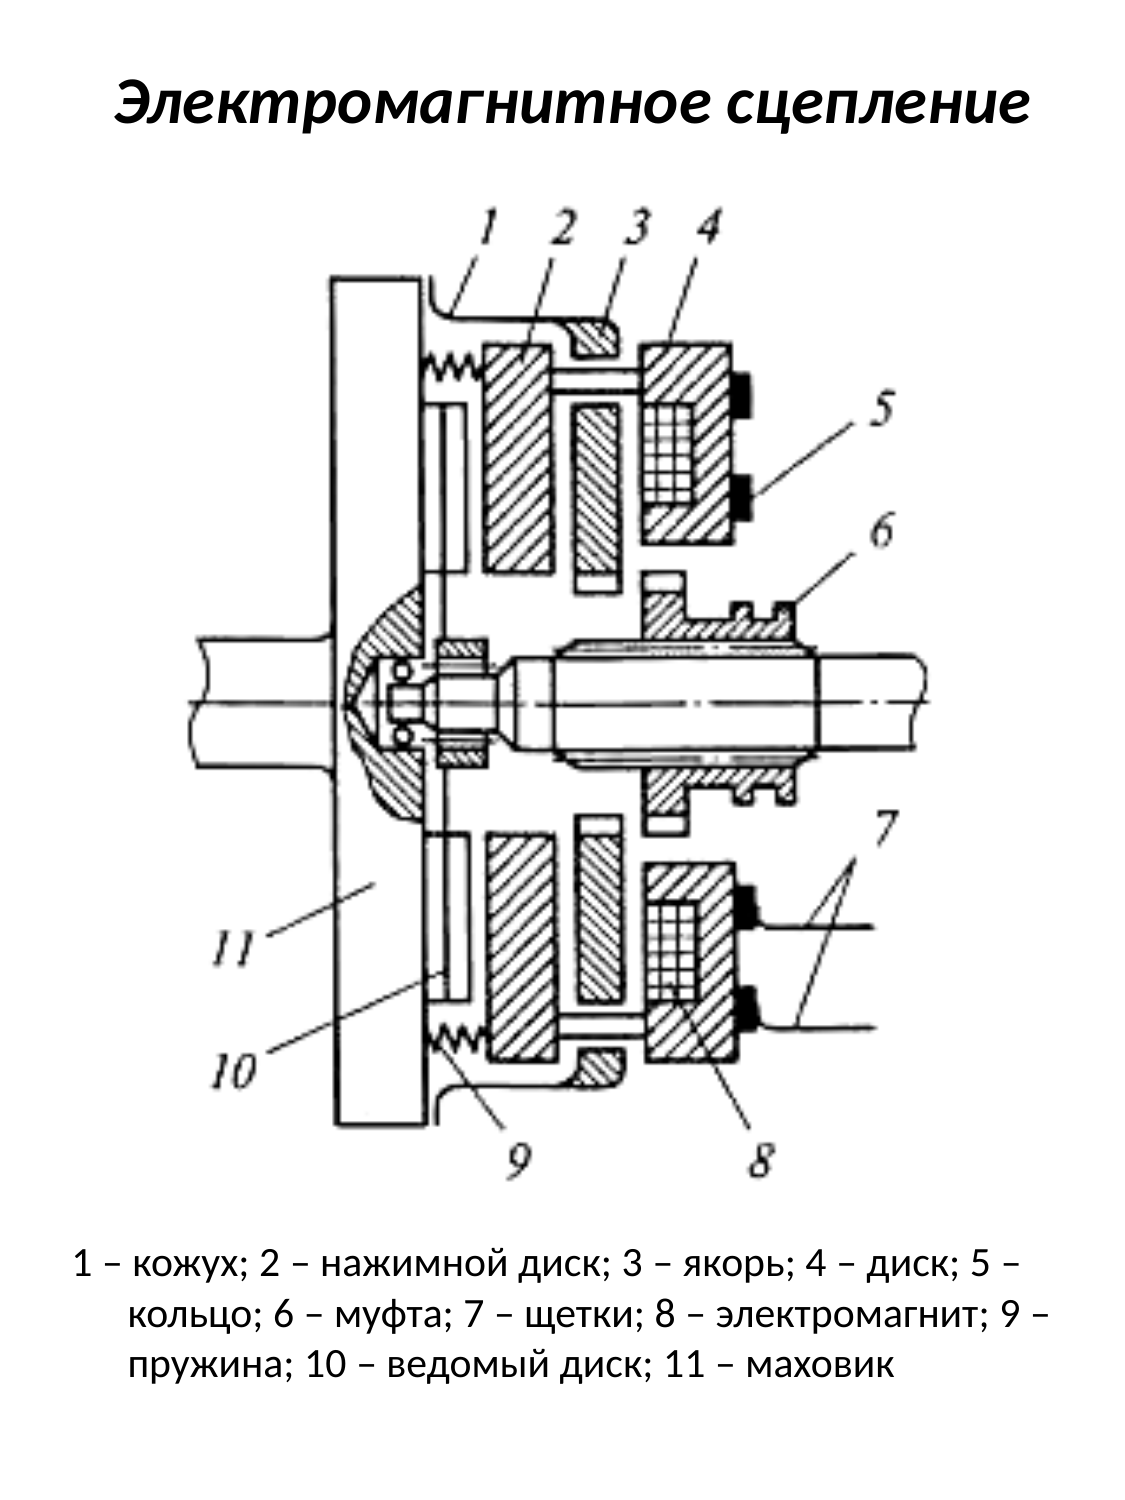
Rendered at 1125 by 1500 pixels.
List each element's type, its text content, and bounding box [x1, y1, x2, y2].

picture [172, 194, 953, 1200]
title Электромагнитное сцепление [66, 41, 1079, 153]
list 1 – кожух; 2 – нажимной диск; 3 – якорь; 4 – диск; 5 – кольцо; 6 – муфта; 7 – щетки; 8 – электромагнит; 9 – пружина; 10 – ведомый диск; 11 – маховик [56, 159, 1069, 1447]
